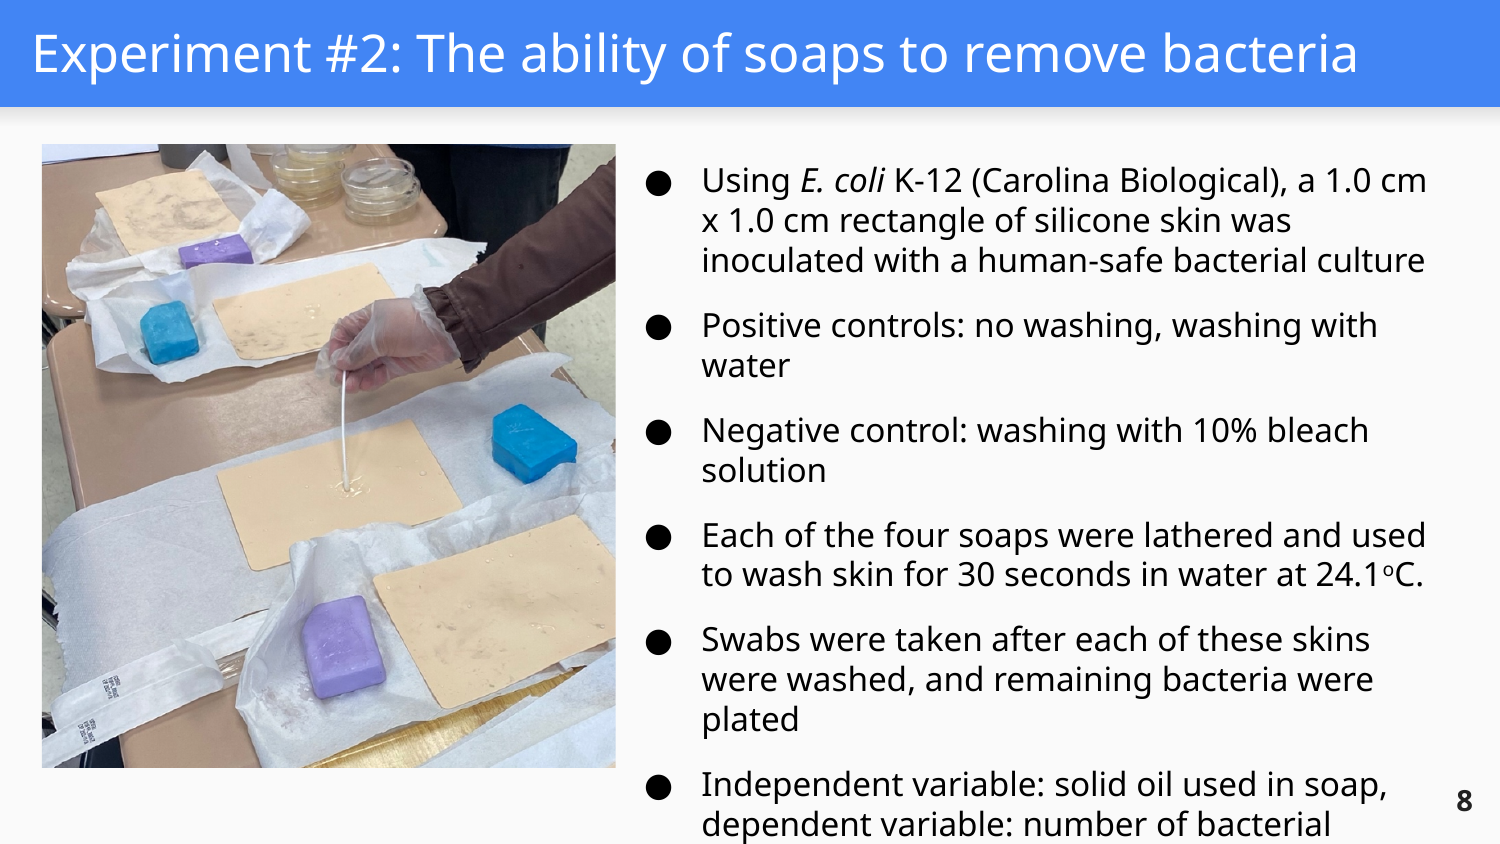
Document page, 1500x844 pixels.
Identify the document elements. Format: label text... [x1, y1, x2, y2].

picture [16, 144, 641, 768]
list Using E. coli K-12 (Carolina Biological), a 1.0 cm x 1.0 cm rectangle of silicone skin was inoculated with a human-safe bacterial culture Positive controls: no washing, washing with water Negative control: washing with 10% bleach solution Each of the four soaps were lathered and used to wash skin for 30 seconds in water at 24.1oC. Swabs were taken after each of these skins were washed, and remaining bacteria were plated Independent variable: solid oil used in soap, dependent variable: number of bacterial colonies [616, 144, 1459, 728]
slide_number 7 [1398, 770, 1489, 835]
title Experiment #2: The ability of soaps to remove bacteria [16, 2, 1464, 102]
